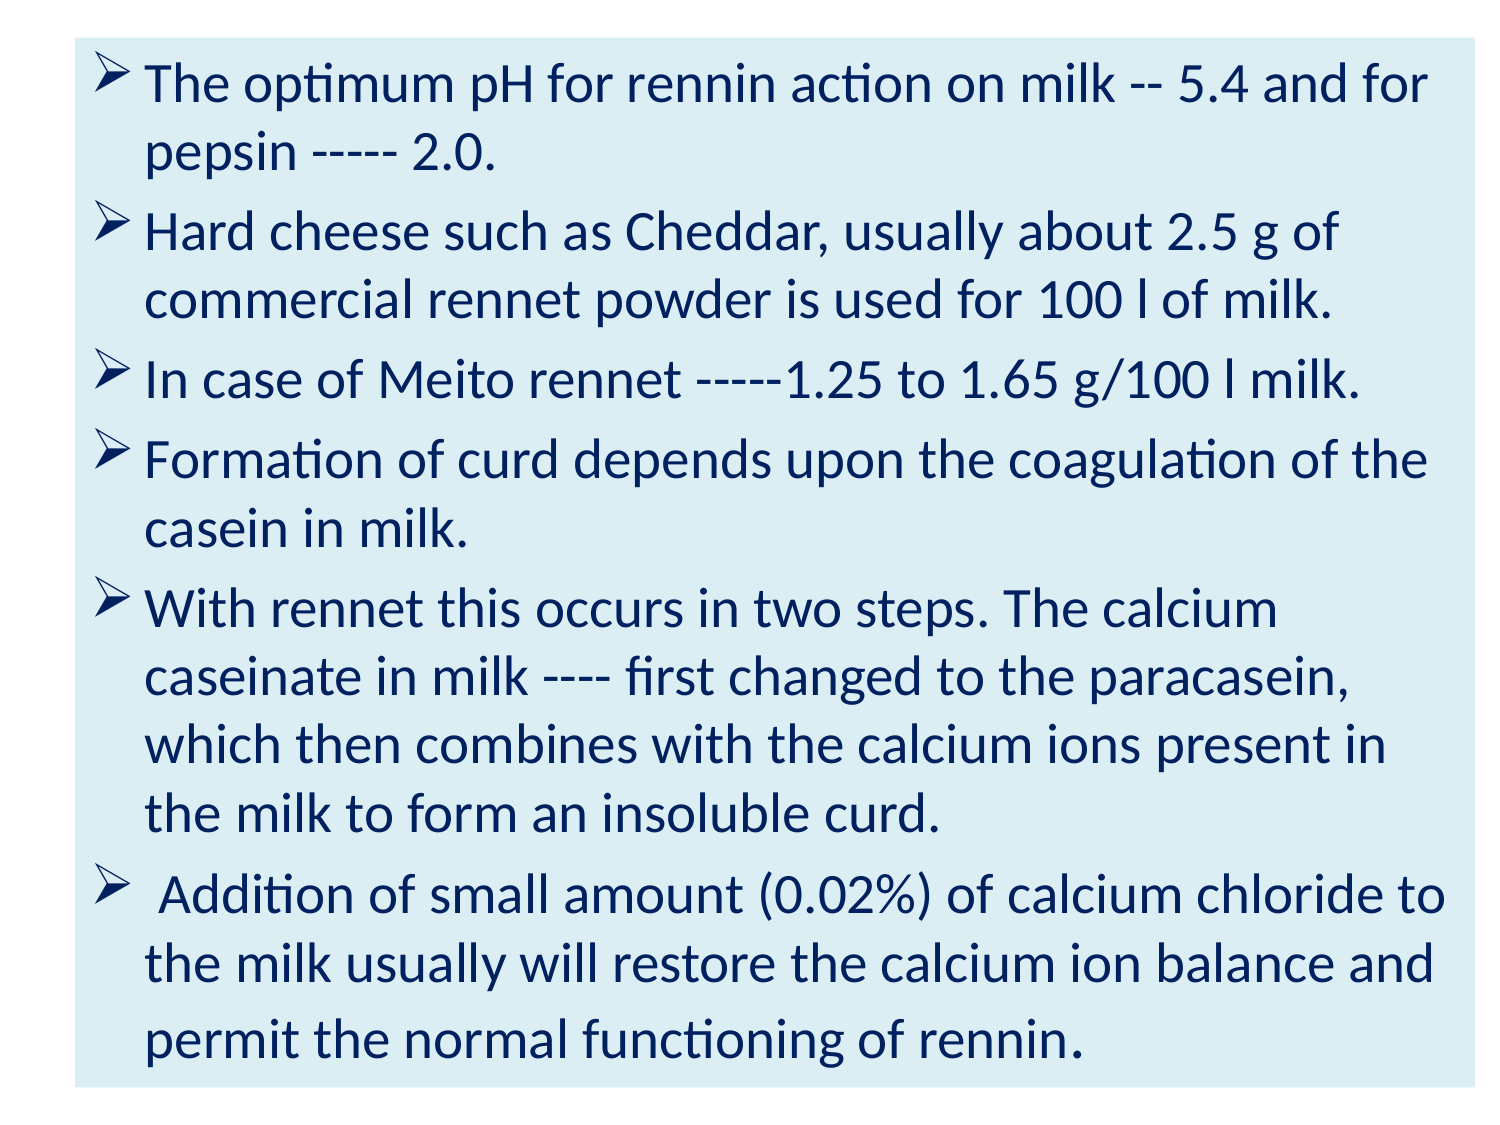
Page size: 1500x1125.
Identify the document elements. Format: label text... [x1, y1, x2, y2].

list The optimum pH for rennin action on milk -- 5.4 and for pepsin ----- 2.0. Hard cheese such as Cheddar, usually about 2.5 g of commercial rennet powder is used for 100 l of milk. In case of Meito rennet -----1.25 to 1.65 g/100 l milk. Formation of curd depends upon the coagulation of the casein in milk. With rennet this occurs in two steps. The calcium caseinate in milk ---- first changed to the paracasein, which then combines with the calcium ions present in the milk to form an insoluble curd. Addition of small amount (0.02%) of calcium chloride to the milk usually will restore the calcium ion balance and permit the normal functioning of rennin. [75, 37, 1475, 1088]
